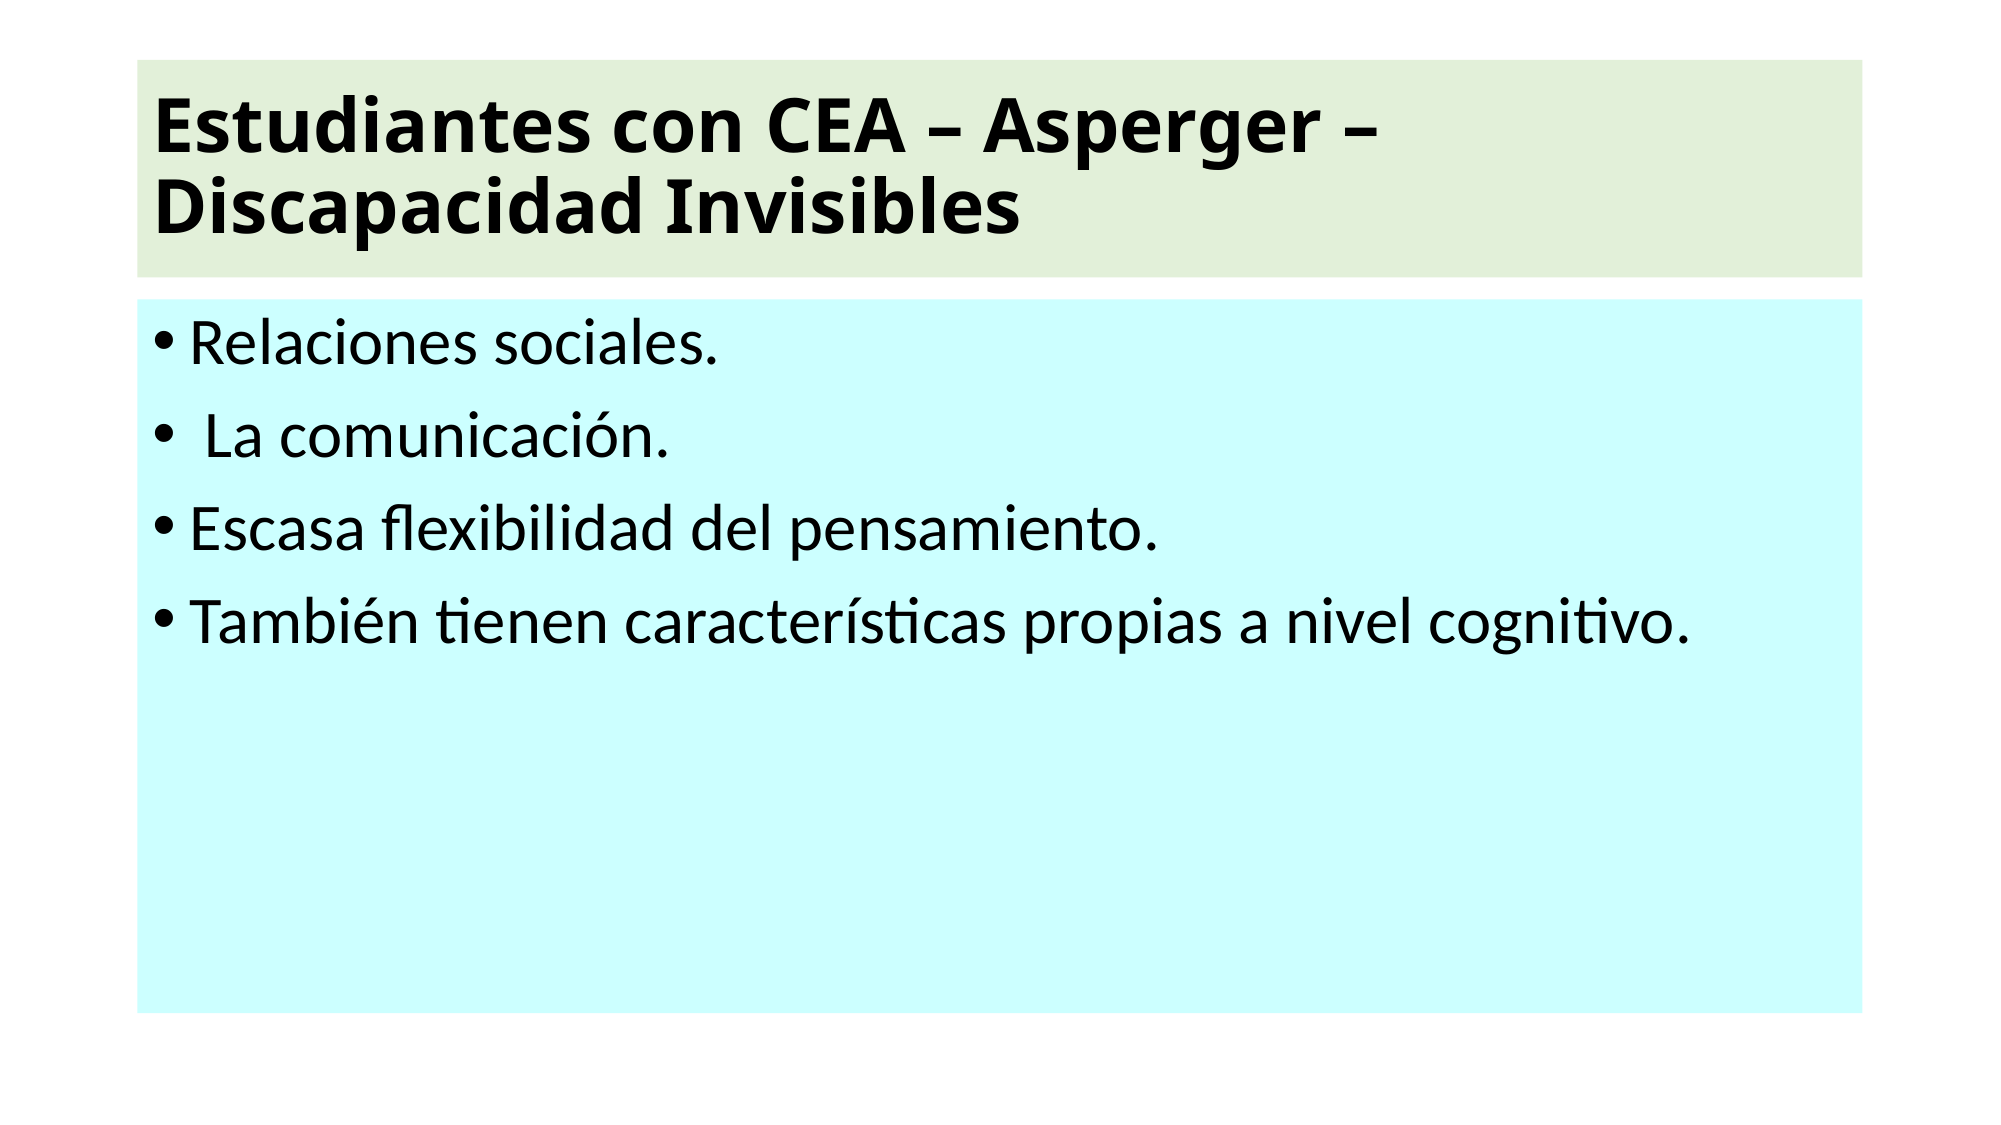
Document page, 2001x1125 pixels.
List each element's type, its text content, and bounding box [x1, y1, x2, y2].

list Relaciones sociales. La comunicación. Escasa flexibilidad del pensamiento. También tienen características propias a nivel cognitivo. [137, 299, 1863, 1014]
title Estudiantes con CEA – Asperger – Discapacidad Invisibles [137, 59, 1863, 278]
